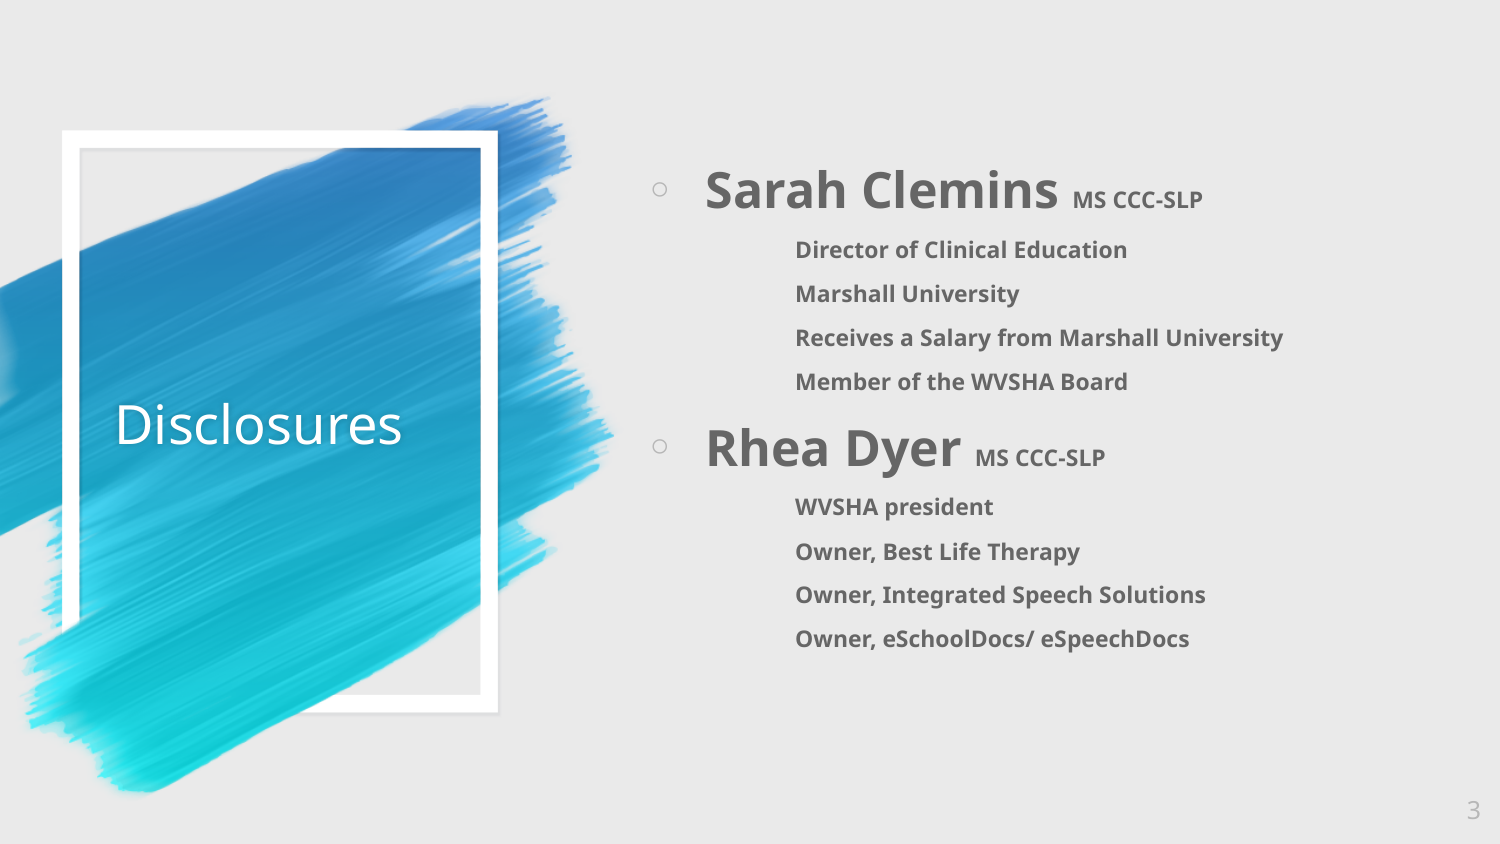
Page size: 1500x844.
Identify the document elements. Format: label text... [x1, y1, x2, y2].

slide_number 3 [1391, 779, 1482, 844]
list Sarah Clemins MS CCC-SLP Director of Clinical Education Marshall University Receives a Salary from Marshall University Member of the WVSHA Board Rhea Dyer MS CCC-SLP WVSHA president Owner, Best Life Therapy Owner, Integrated Speech Solutions Owner, eSchoolDocs/ eSpeechDocs [630, 132, 1447, 715]
title Disclosures [114, 149, 447, 696]
picture [0, 0, 1500, 844]
